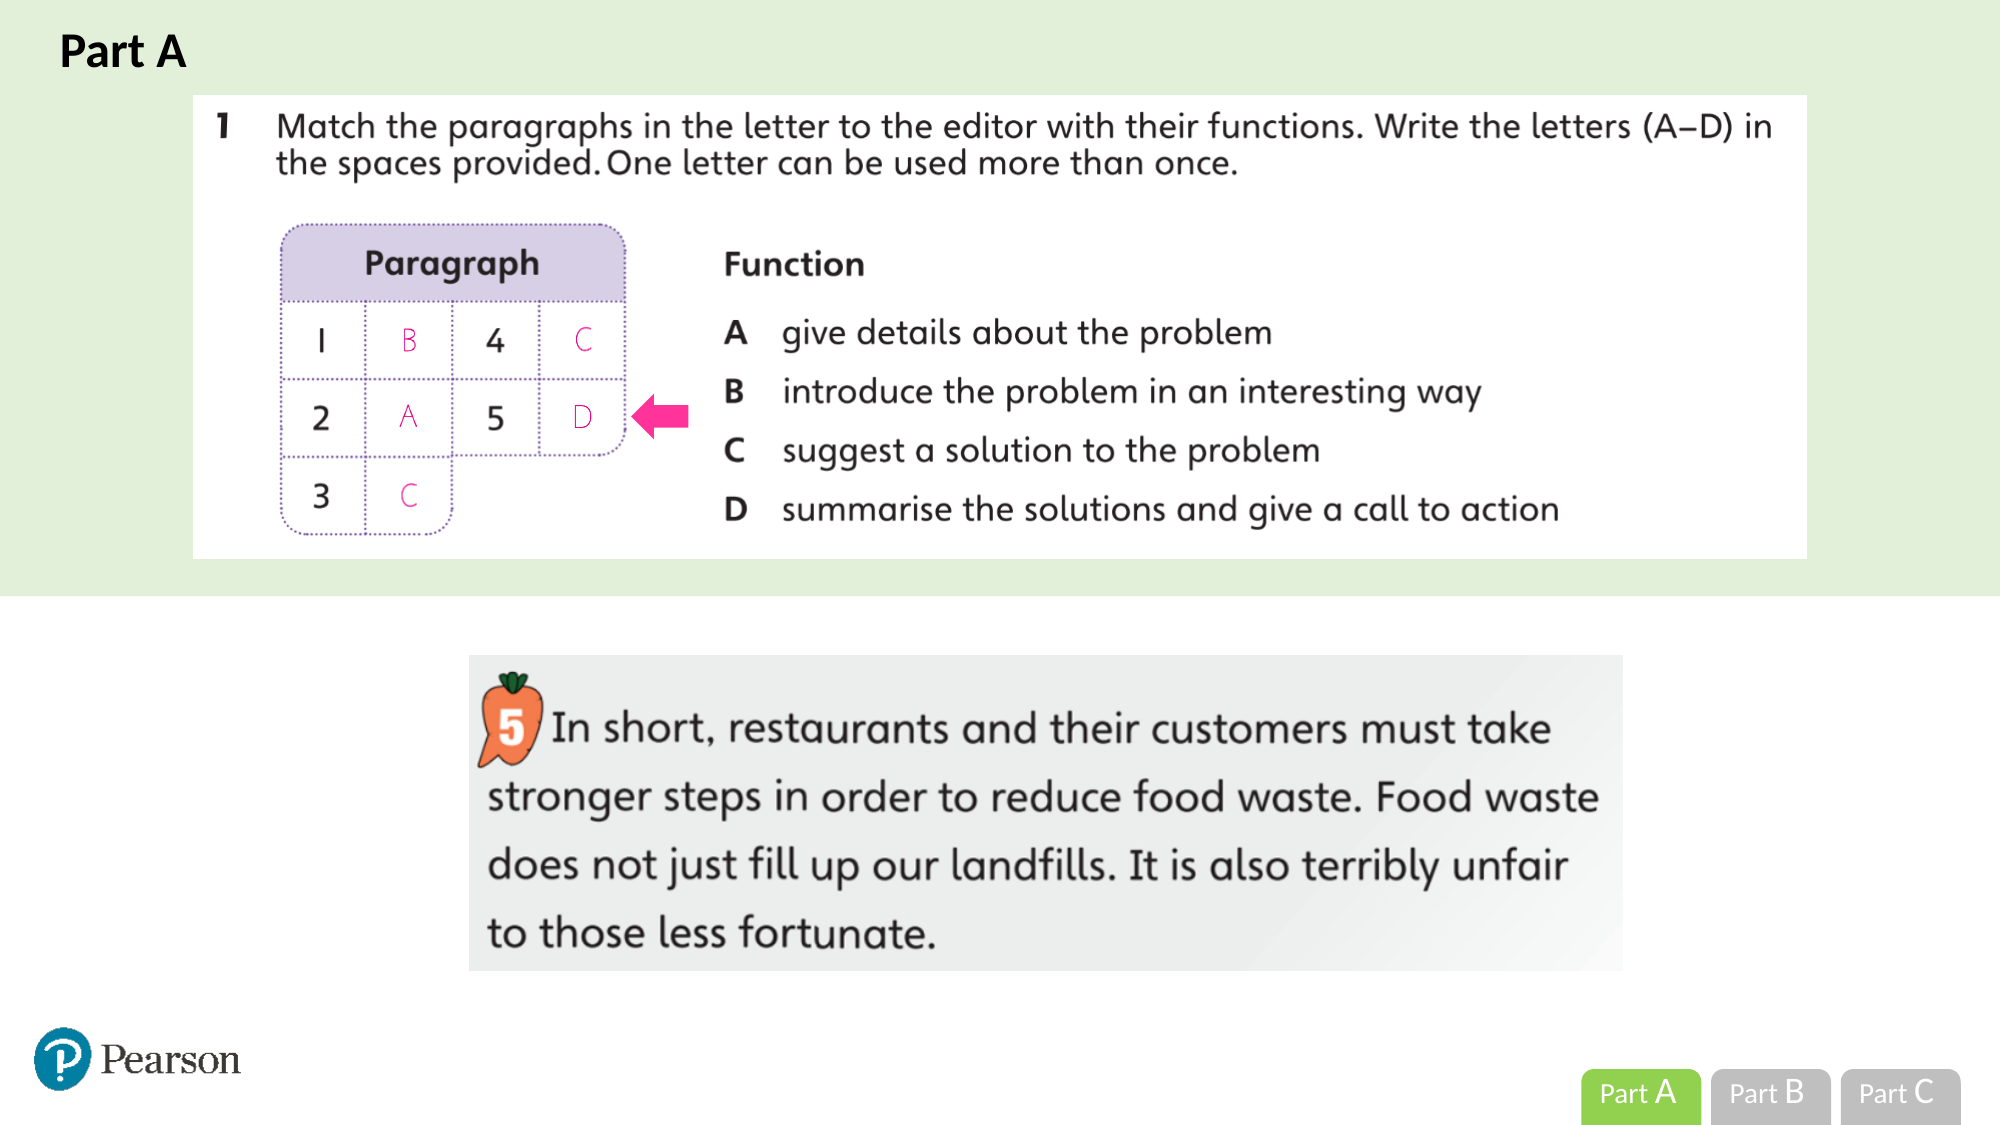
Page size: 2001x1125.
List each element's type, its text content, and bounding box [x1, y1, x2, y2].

text_box Part C [1839, 1067, 1963, 1125]
text_box Part A [1579, 1067, 1703, 1125]
picture [6, 999, 269, 1119]
text_box Part B [1709, 1067, 1833, 1125]
text_box [0, 0, 2000, 597]
picture [469, 654, 1623, 971]
text_box Part A [45, 10, 326, 85]
picture [193, 95, 1807, 559]
